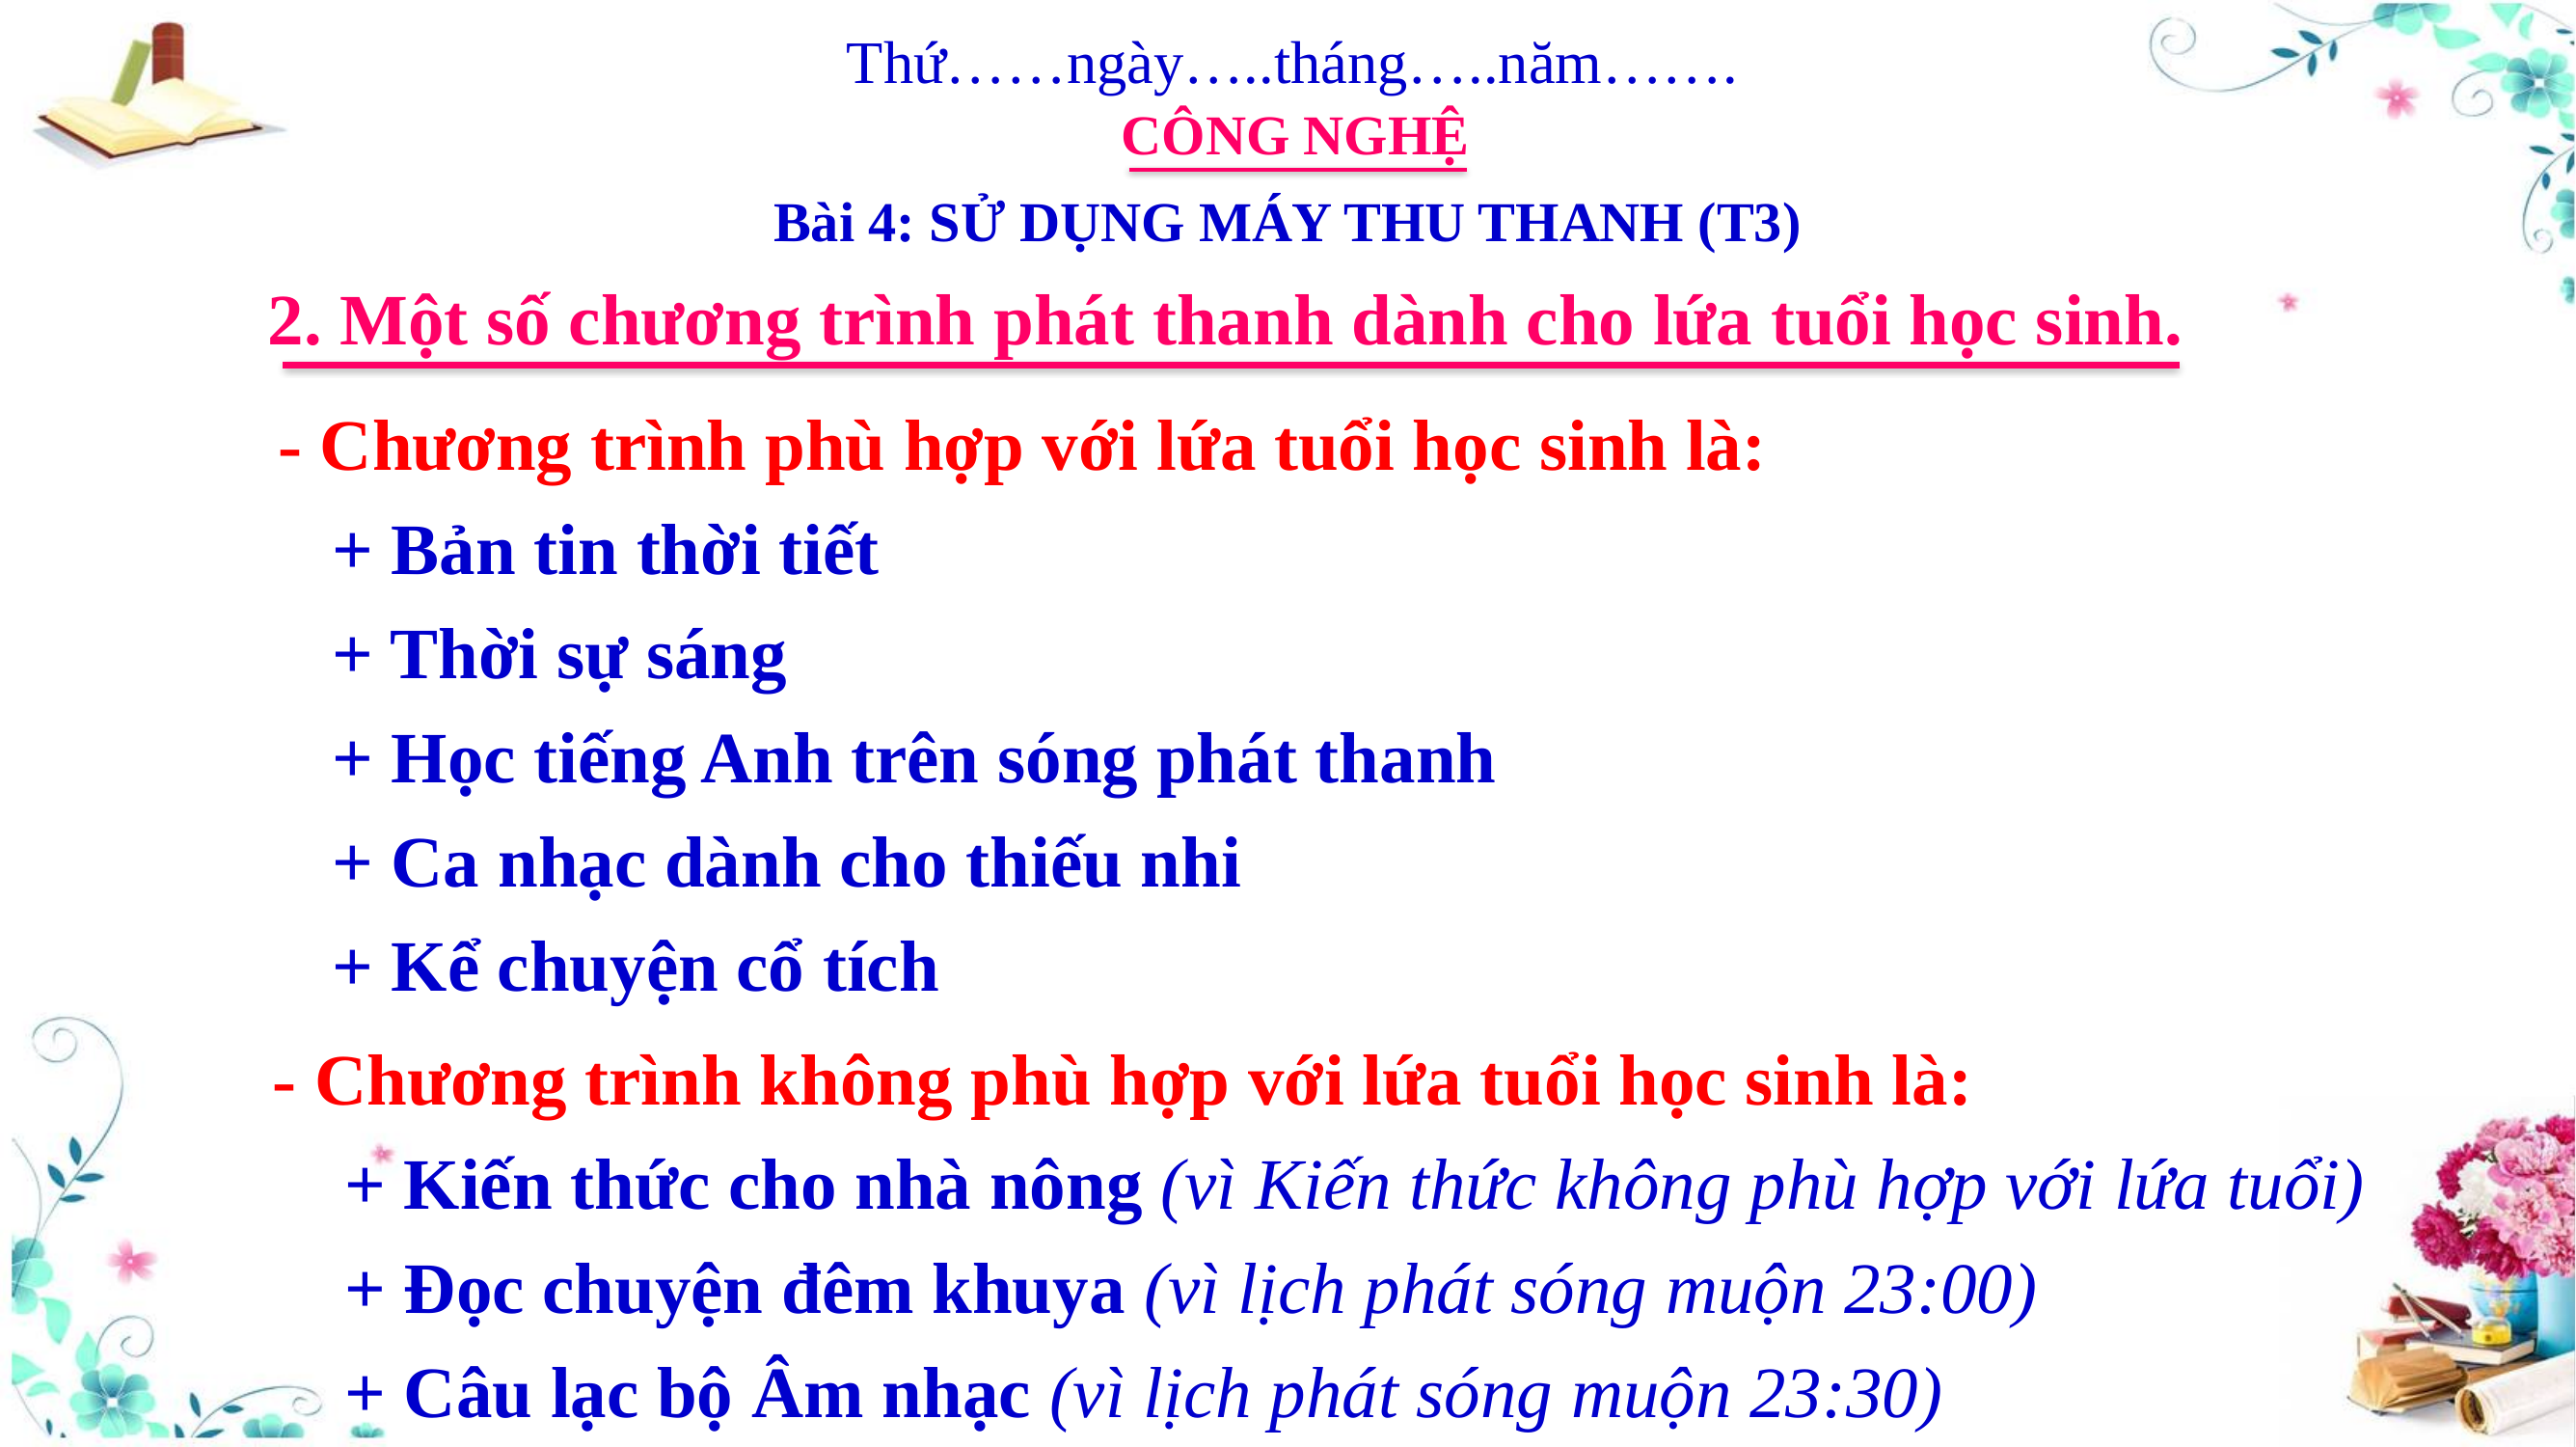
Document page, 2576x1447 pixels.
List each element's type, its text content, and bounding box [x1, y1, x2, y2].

text_box Bài 4: SỬ DỤNG MÁY THU THANH (T3) [455, 173, 2120, 264]
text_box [827, 15, 1758, 175]
text_box - Chương trình không phù hợp với lứa tuổi học sinh là: + Kiến thức cho nhà nông (vì Kiến thức không phù hợp với lứa tuổi) + Đọc chuyện đêm khuya (vì lịch phát sóng muộn 23:00) + Câu lạc bộ Âm nhạc (vì lịch phát sóng muộn 23:30) [240, 1008, 2538, 1440]
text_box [253, 264, 2216, 369]
picture [0, 0, 2576, 1447]
text_box - Chương trình phù hợp với lứa tuổi học sinh là: + Bản tin thời tiết + Thời sự sáng + Học tiếng Anh trên sóng phát thanh + Ca nhạc dành cho thiếu nhi + Kể chuyện cổ tích [245, 373, 2341, 1008]
